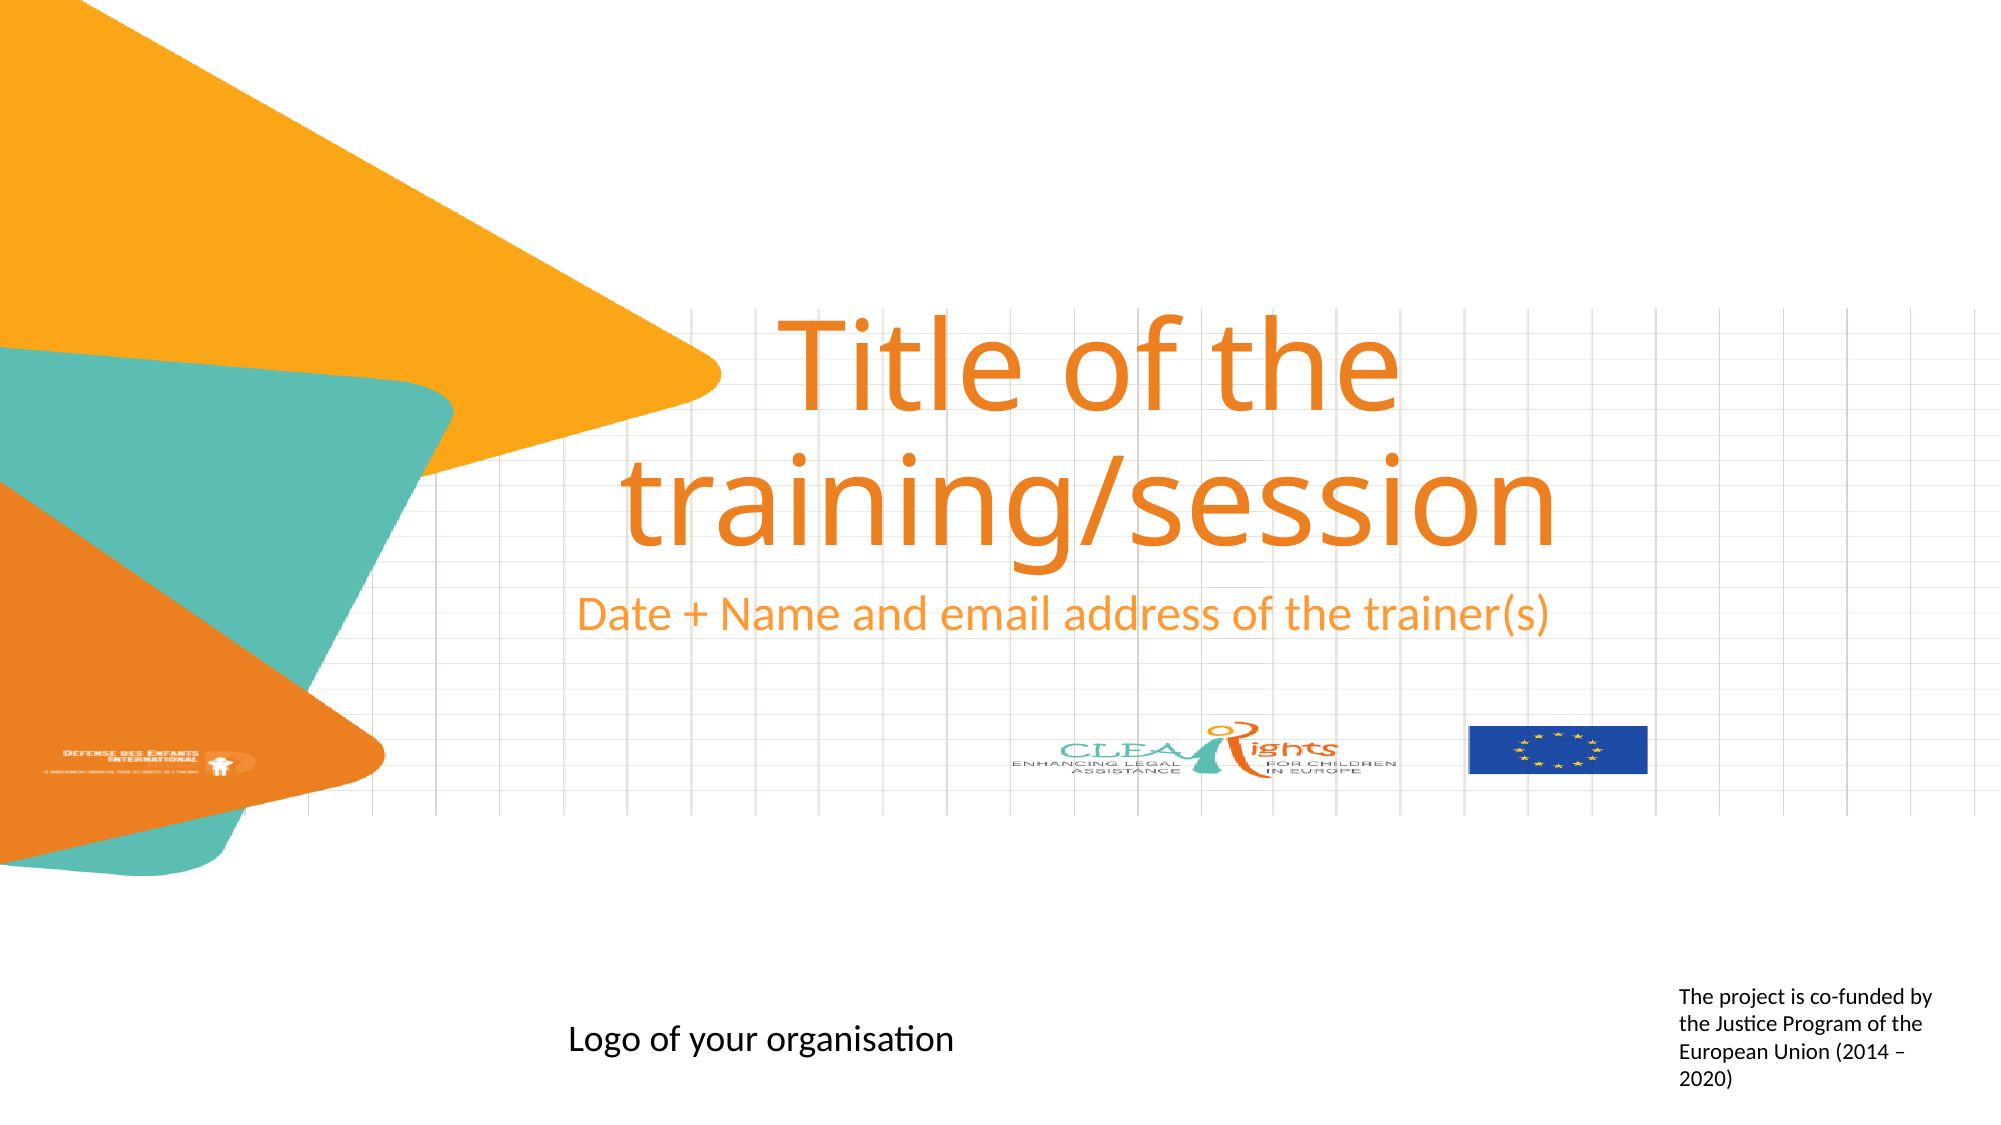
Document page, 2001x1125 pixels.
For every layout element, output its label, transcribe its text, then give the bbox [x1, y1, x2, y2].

picture [0, 0, 2001, 1125]
title Title of the training/session [340, 188, 1841, 581]
text_box Logo of your organisation [553, 1006, 976, 1067]
subtitle Date + Name and email address of the trainer(s) [313, 580, 1814, 852]
text_box The project is co-funded by the Justice Program of the European Union (2014 – 2020) [1664, 974, 1973, 1099]
